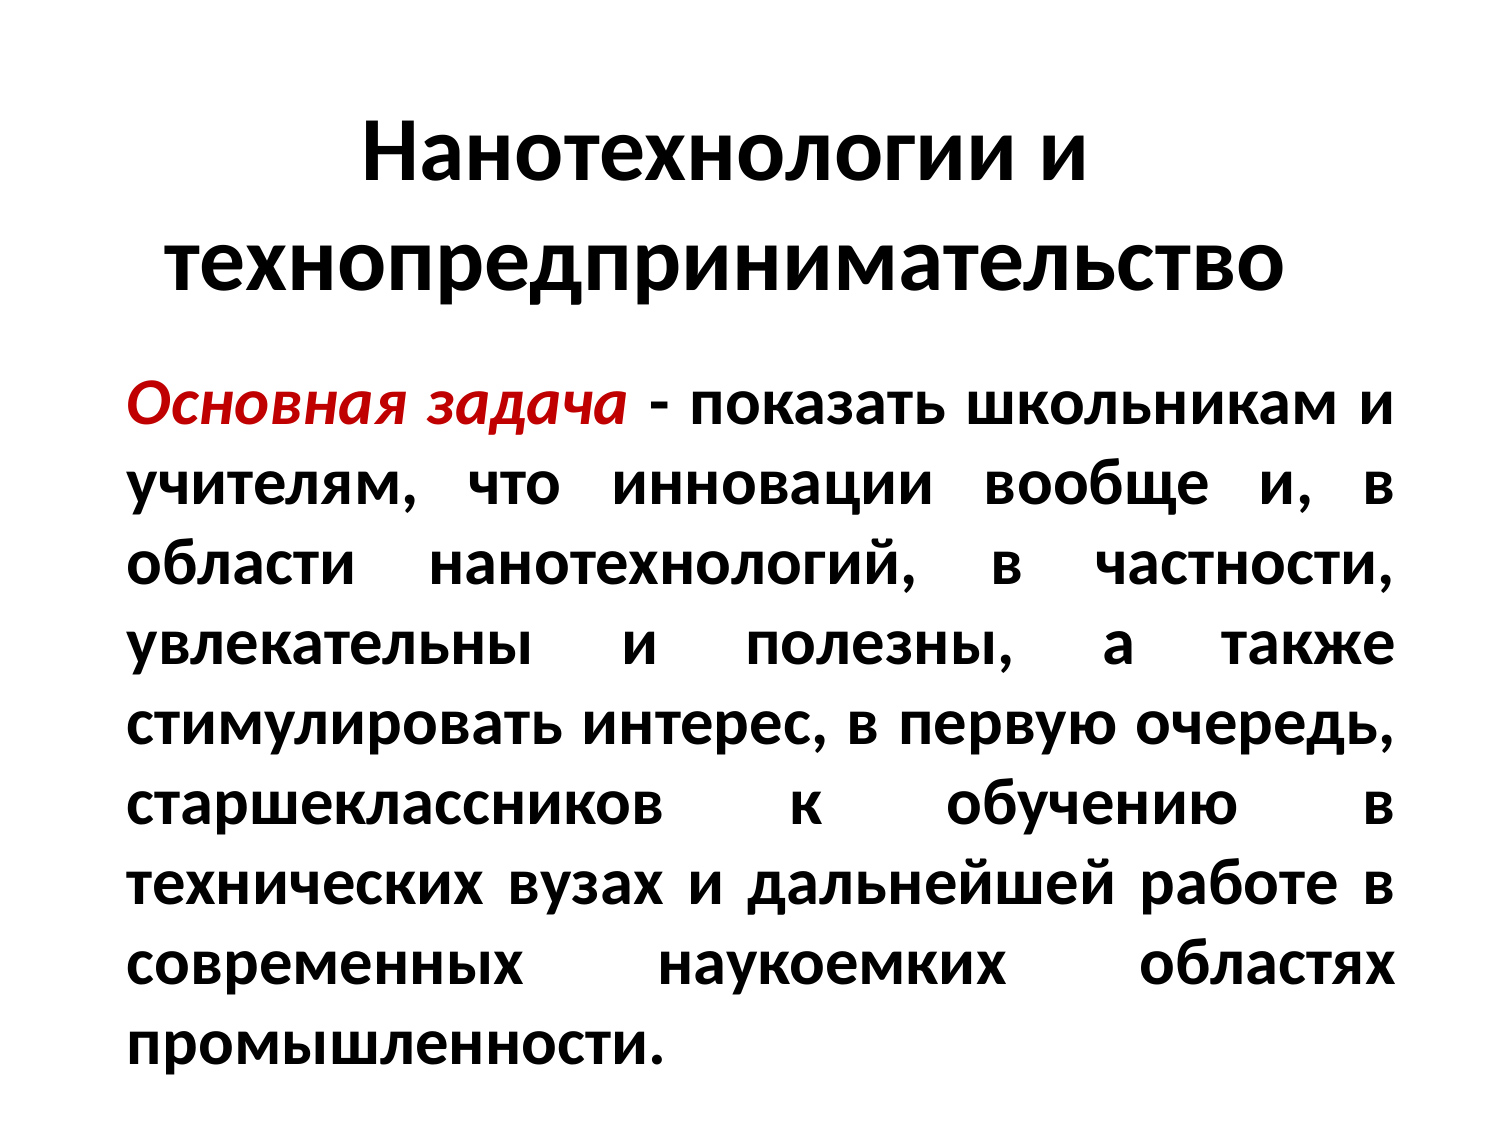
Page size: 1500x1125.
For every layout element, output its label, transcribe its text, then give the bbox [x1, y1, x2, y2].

title Нанотехнологии и технопредпринимательство [88, 78, 1364, 320]
text_box Основная задача - показать школьникам и учителям, что инновации вообще и, в области нанотехнологий, в частности, увлекательны и полезны, а также стимулировать интерес, в первую очередь, старшеклассников к обучению в технических вузах и дальнейшей работе в современных наукоемких областях промышленности. [112, 350, 1412, 1085]
